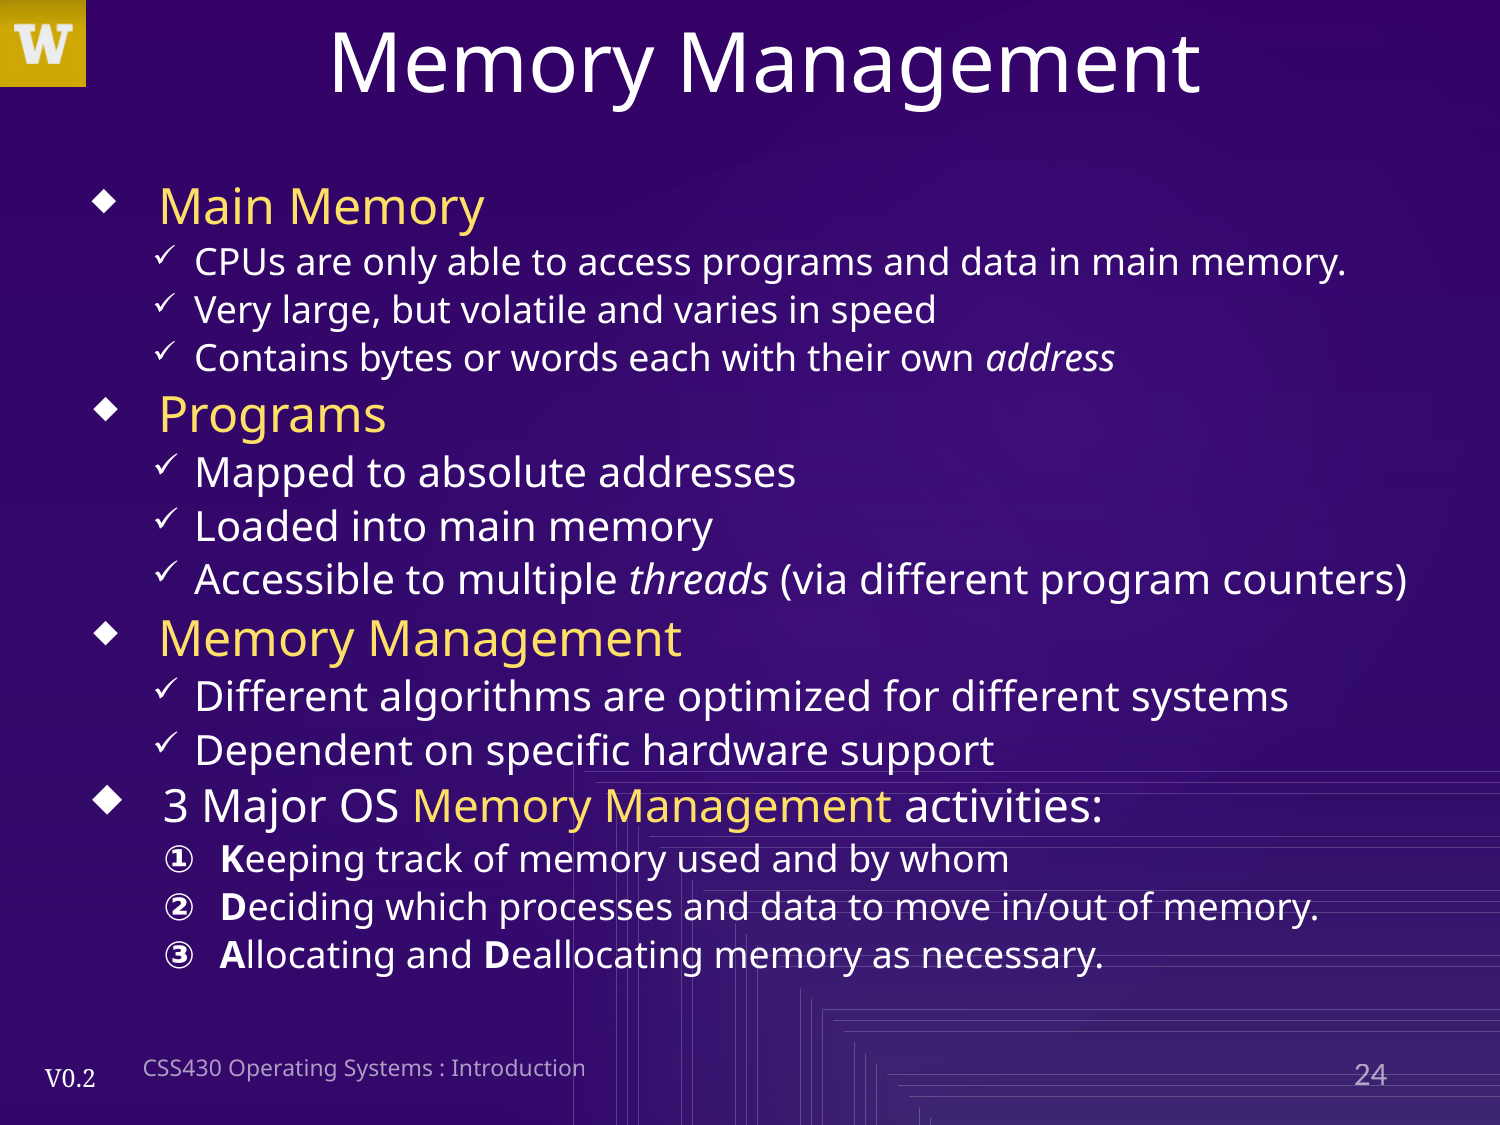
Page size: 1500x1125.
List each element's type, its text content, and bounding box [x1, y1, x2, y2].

footer CSS430 Operating Systems : Introduction [127, 1040, 885, 1100]
slide_number 24 [1235, 1040, 1403, 1100]
text_box Main Memory CPUs are only able to access programs and data in main memory. Very large, but volatile and varies in speed Contains bytes or words each with their own address Programs Mapped to absolute addresses Loaded into main memory Accessible to multiple threads (via different program counters) Memory Management Different algorithms are optimized for different systems Dependent on specific hardware support 3 Major OS Memory Management activities: Keeping track of memory used and by whom Deciding which processes and data to move in/out of memory. Allocating and Deallocating memory as necessary. [74, 118, 1467, 1040]
title Memory Management [127, 0, 1403, 118]
picture [0, 0, 86, 87]
